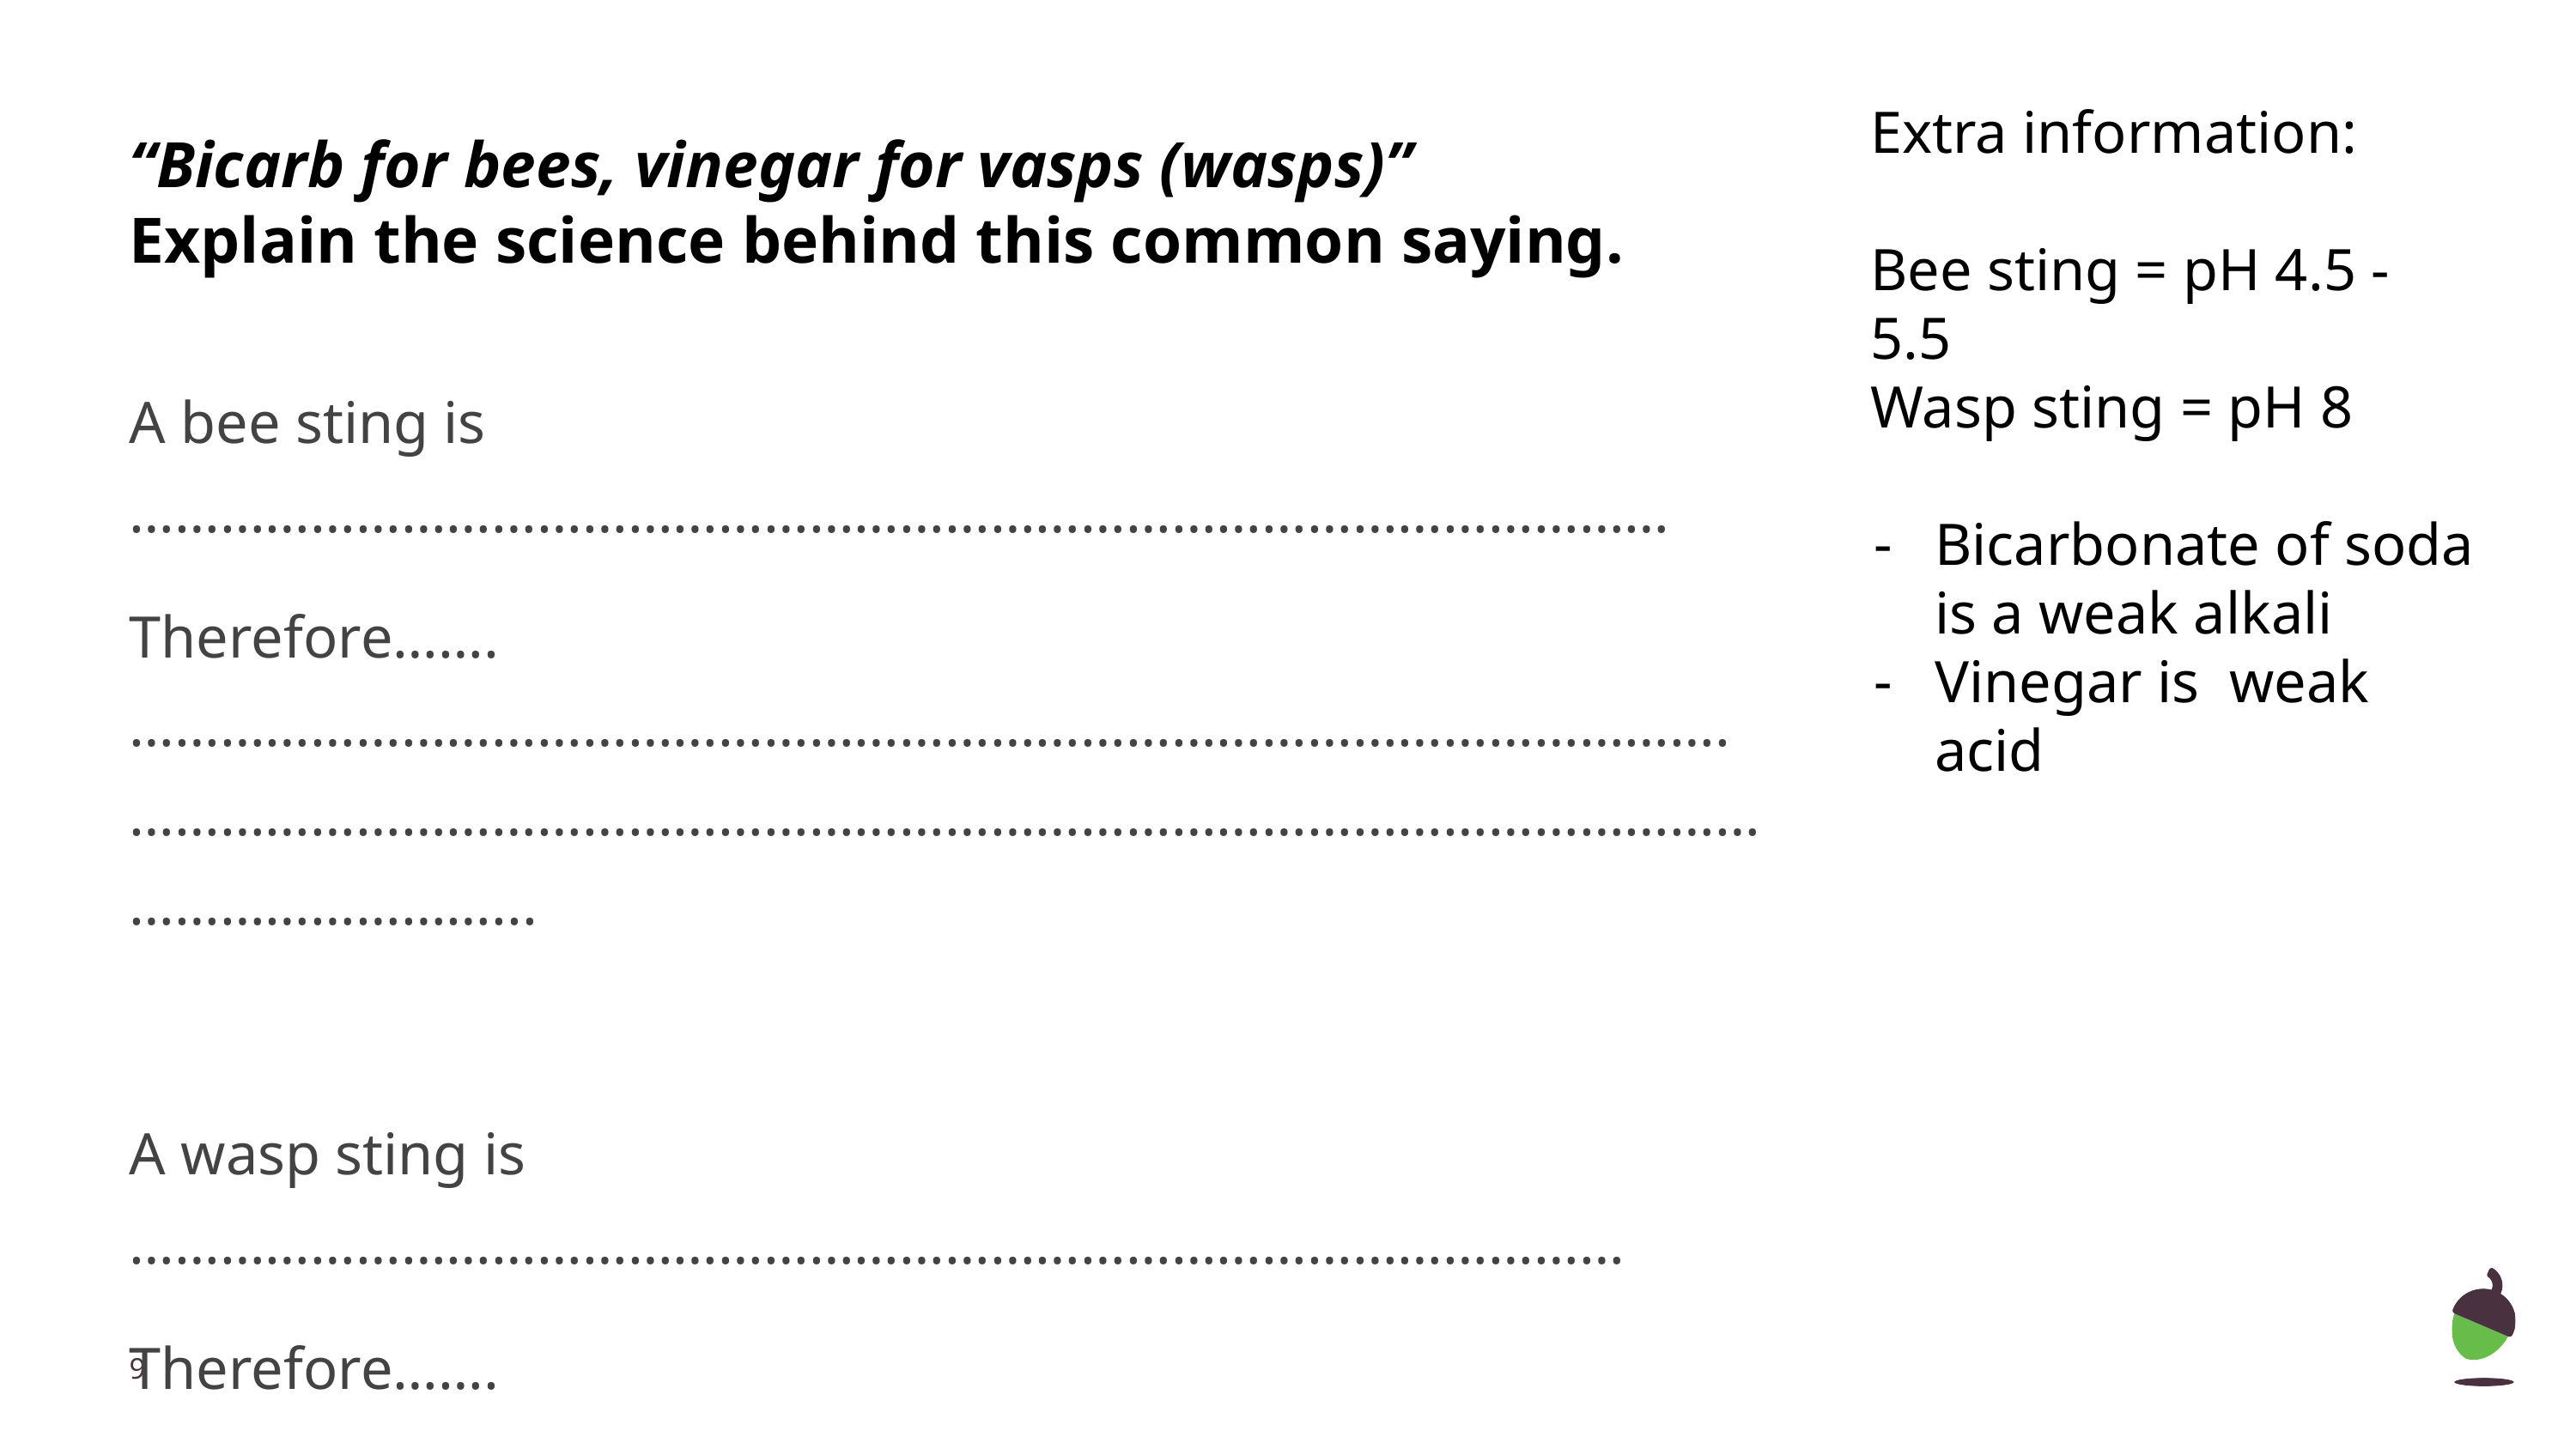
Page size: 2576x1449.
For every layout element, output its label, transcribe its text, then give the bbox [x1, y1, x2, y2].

text_box Extra information: Bee sting = pH 4.5 - 5.5 Wasp sting = pH 8 Bicarbonate of soda is a weak alkali Vinegar is weak acid [1857, 82, 2496, 382]
slide_number ‹#› [129, 1349, 332, 1401]
picture [2451, 1268, 2516, 1386]
list A bee sting is ………………………………………………………………………………………… Therefore…….…………………………………………………………………………………………….……………………………………………………………………………………………………………………... A wasp sting is ……………………………………………………………………………………… Therefore…….…………………………………………………………………………………………….……………………………………………………………………………………………………………………... [129, 365, 1801, 1256]
title “Bicarb for bees, vinegar for vasps (wasps)” Explain the science behind this common saying. [129, 124, 1857, 355]
